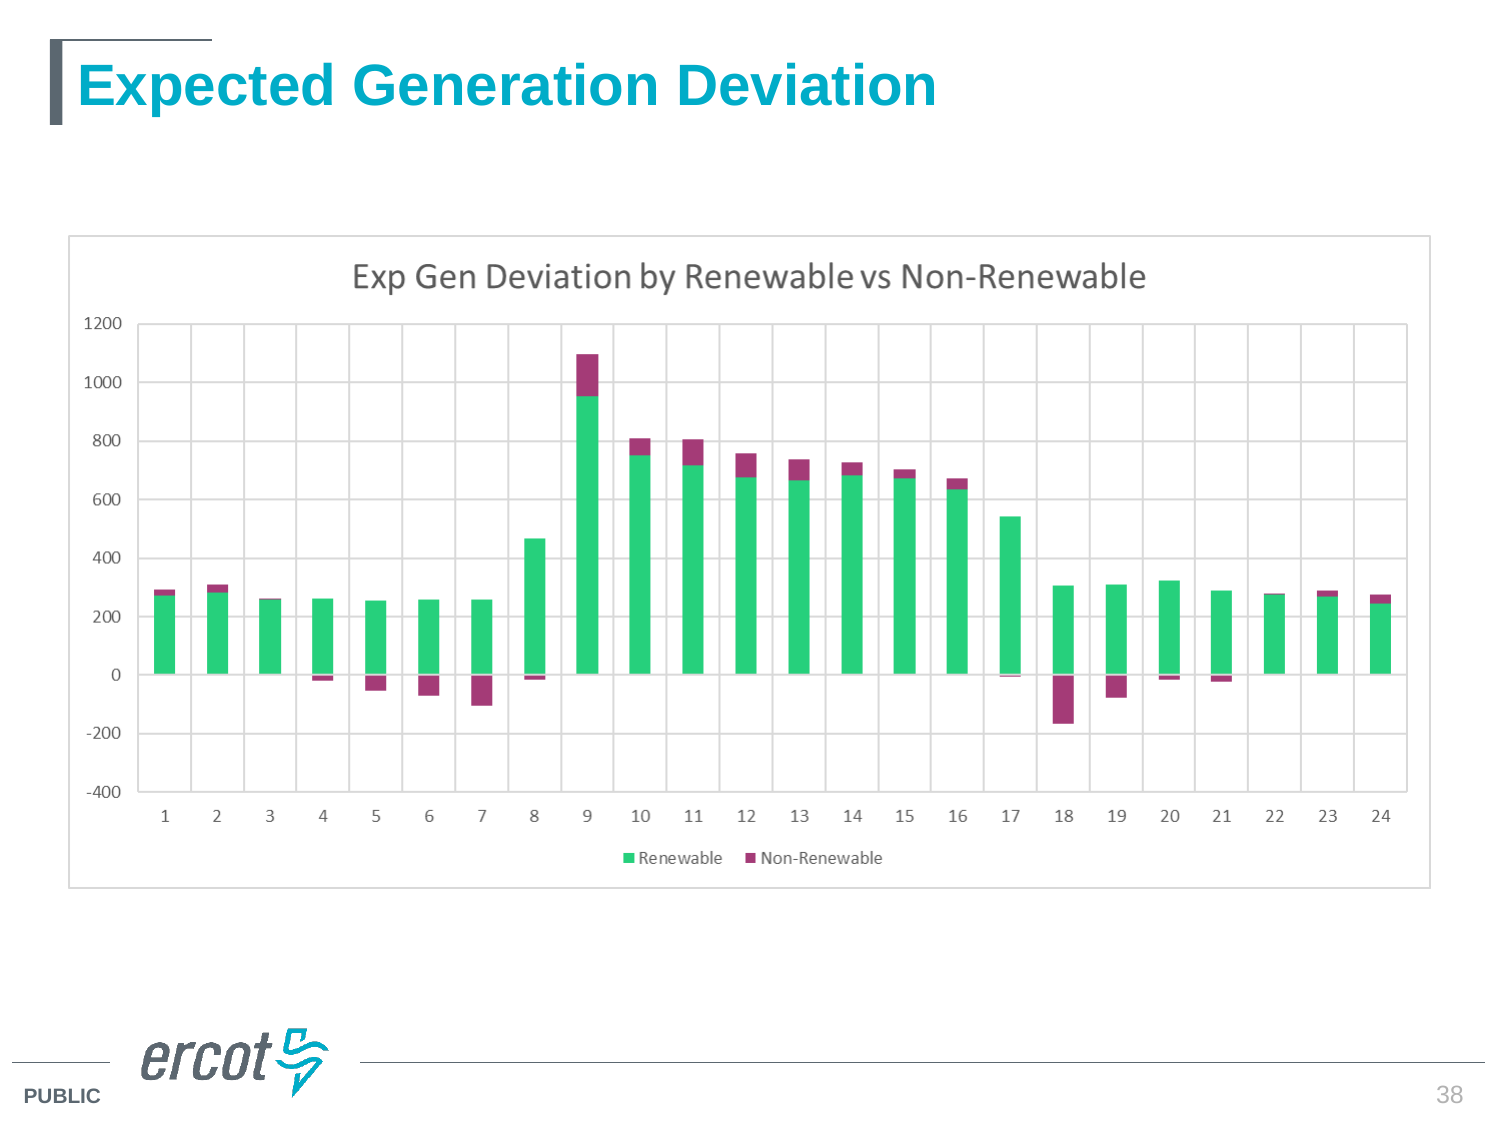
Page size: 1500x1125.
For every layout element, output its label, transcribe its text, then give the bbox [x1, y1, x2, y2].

picture [68, 235, 1432, 890]
slide_number 38 [1412, 1076, 1488, 1112]
picture [137, 1024, 332, 1100]
title Expected Generation Deviation [62, 39, 1450, 125]
